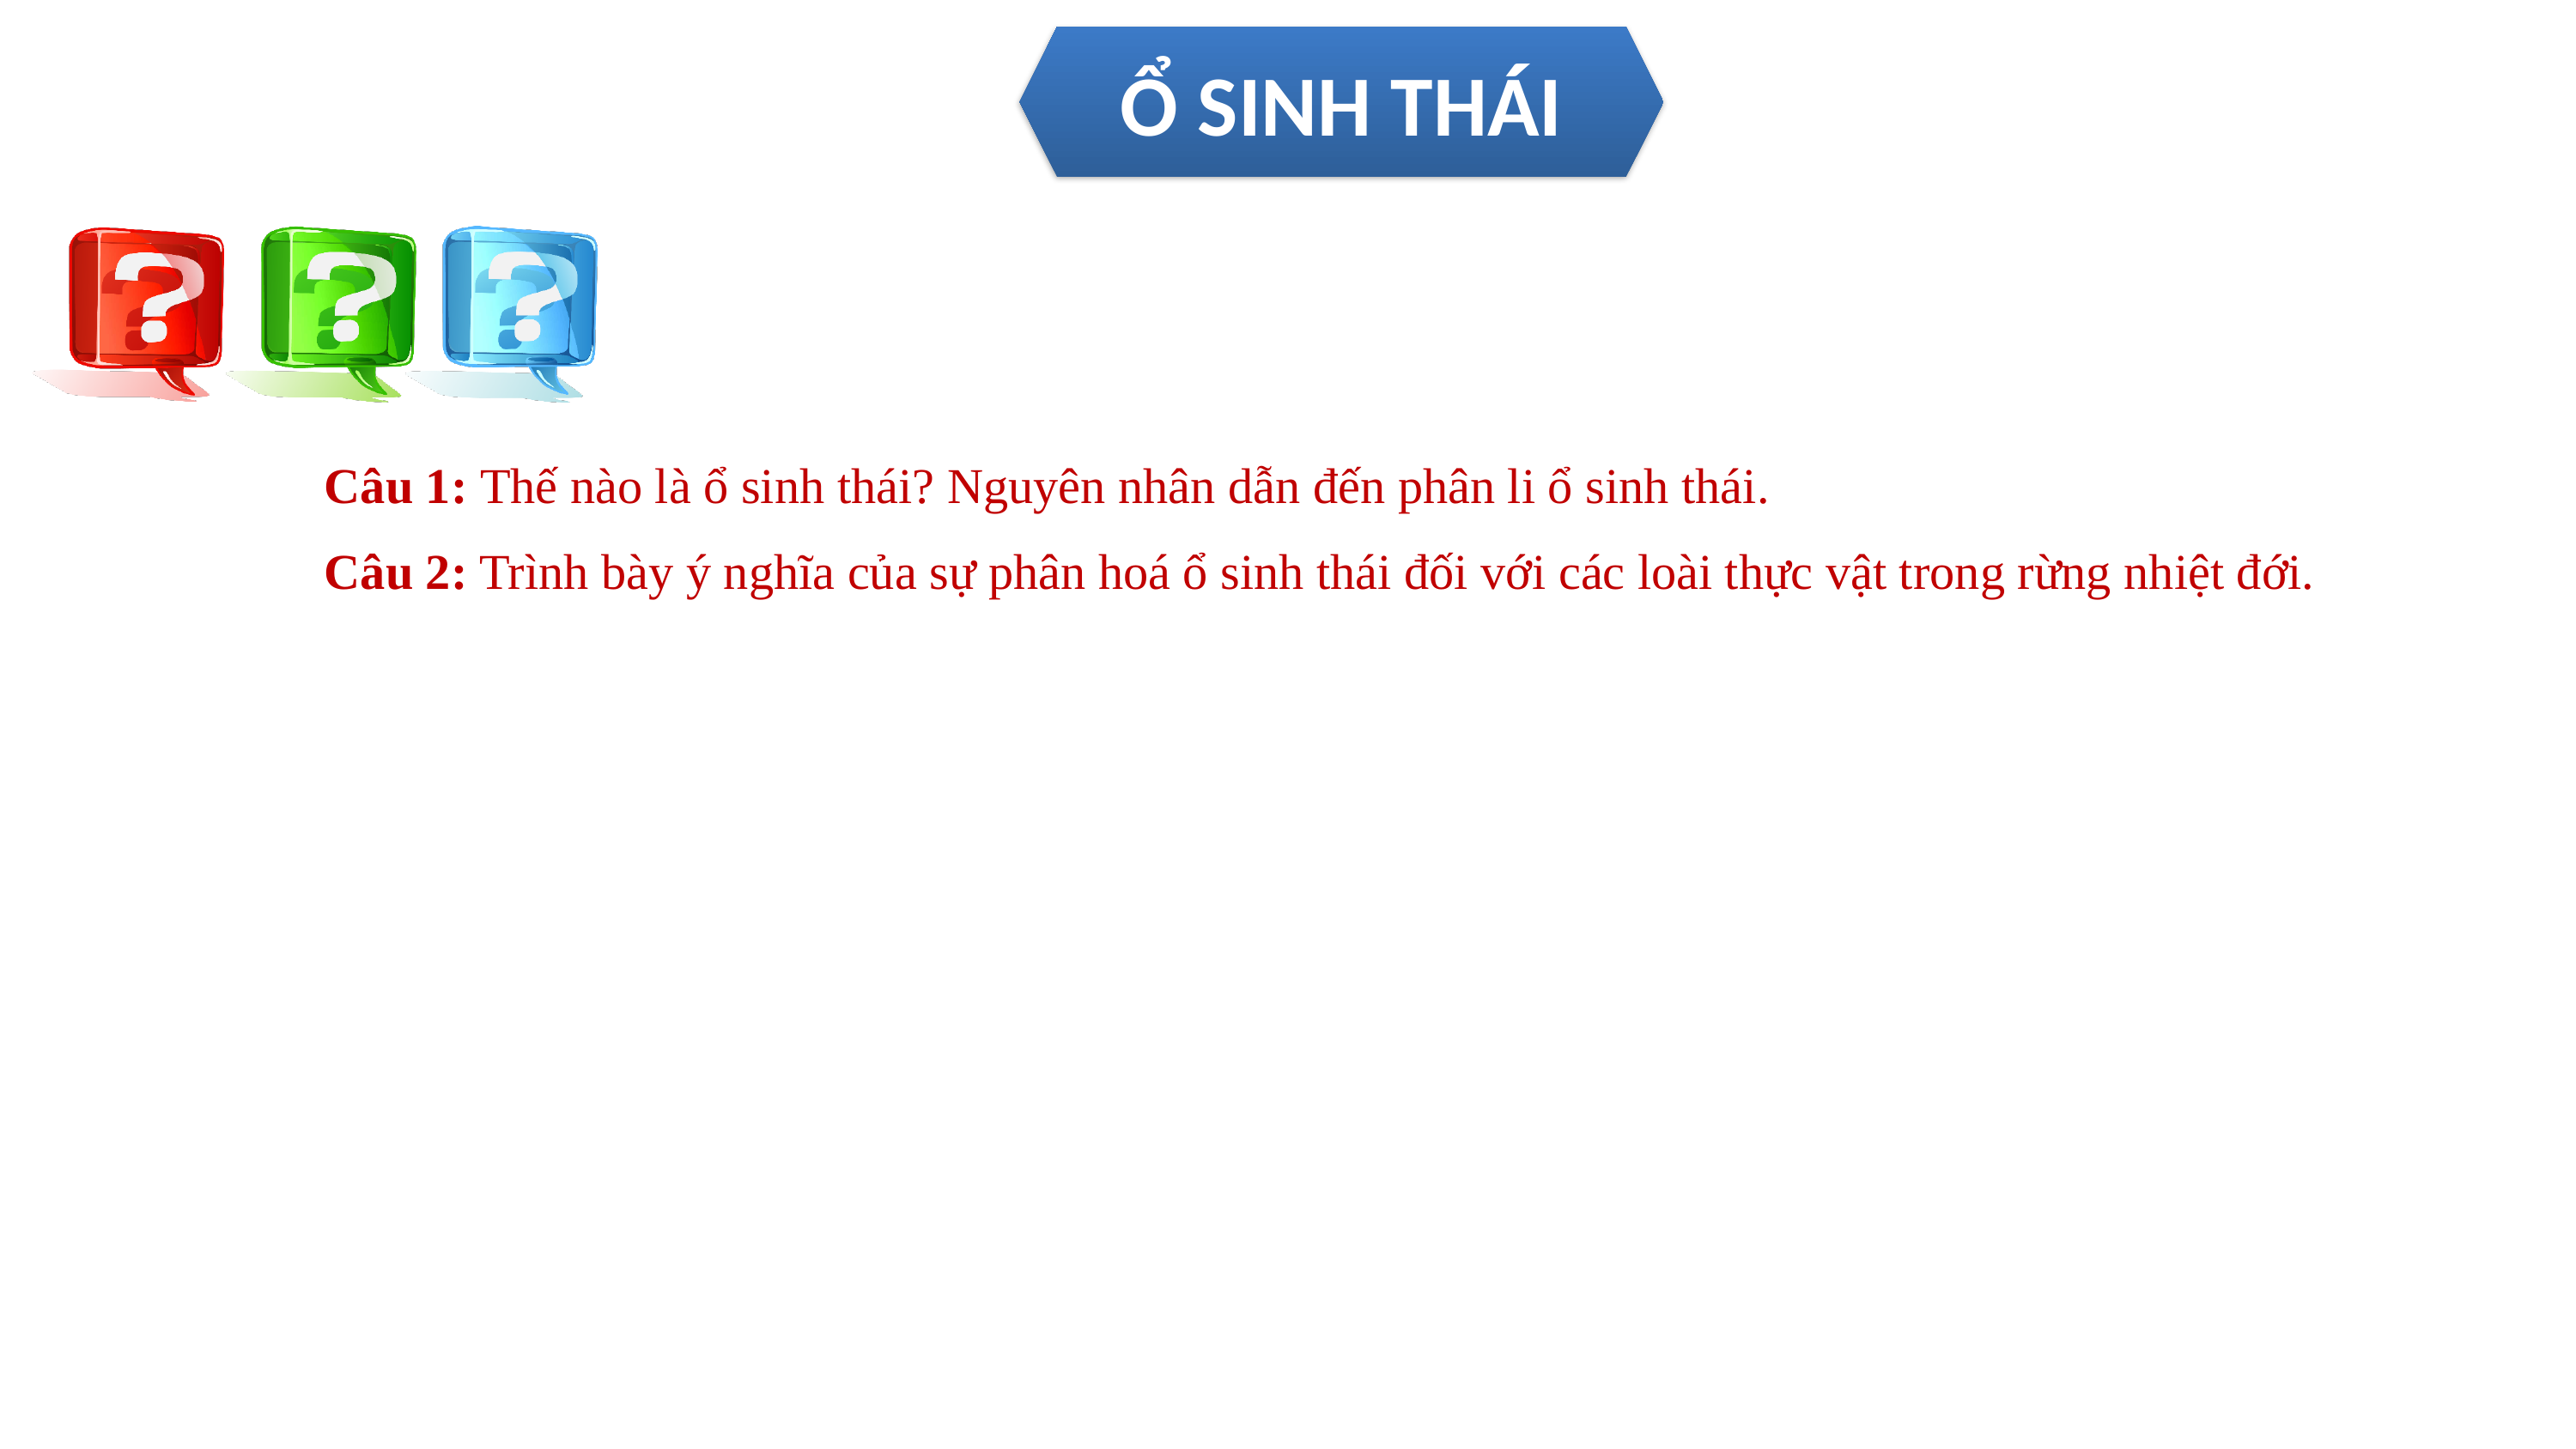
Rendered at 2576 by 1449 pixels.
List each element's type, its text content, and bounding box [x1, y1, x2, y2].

text_box Ổ SINH THÁI [1019, 27, 1664, 178]
text_box Câu 1: Thế nào là ổ sinh thái? Nguyên nhân dẫn đến phân li ổ sinh thái. Câu 2: Trình bày ý nghĩa của sự phân hoá ổ sinh thái đối với các loài thực vật trong rừng nhiệt đới. [312, 434, 2544, 606]
picture [32, 226, 598, 403]
